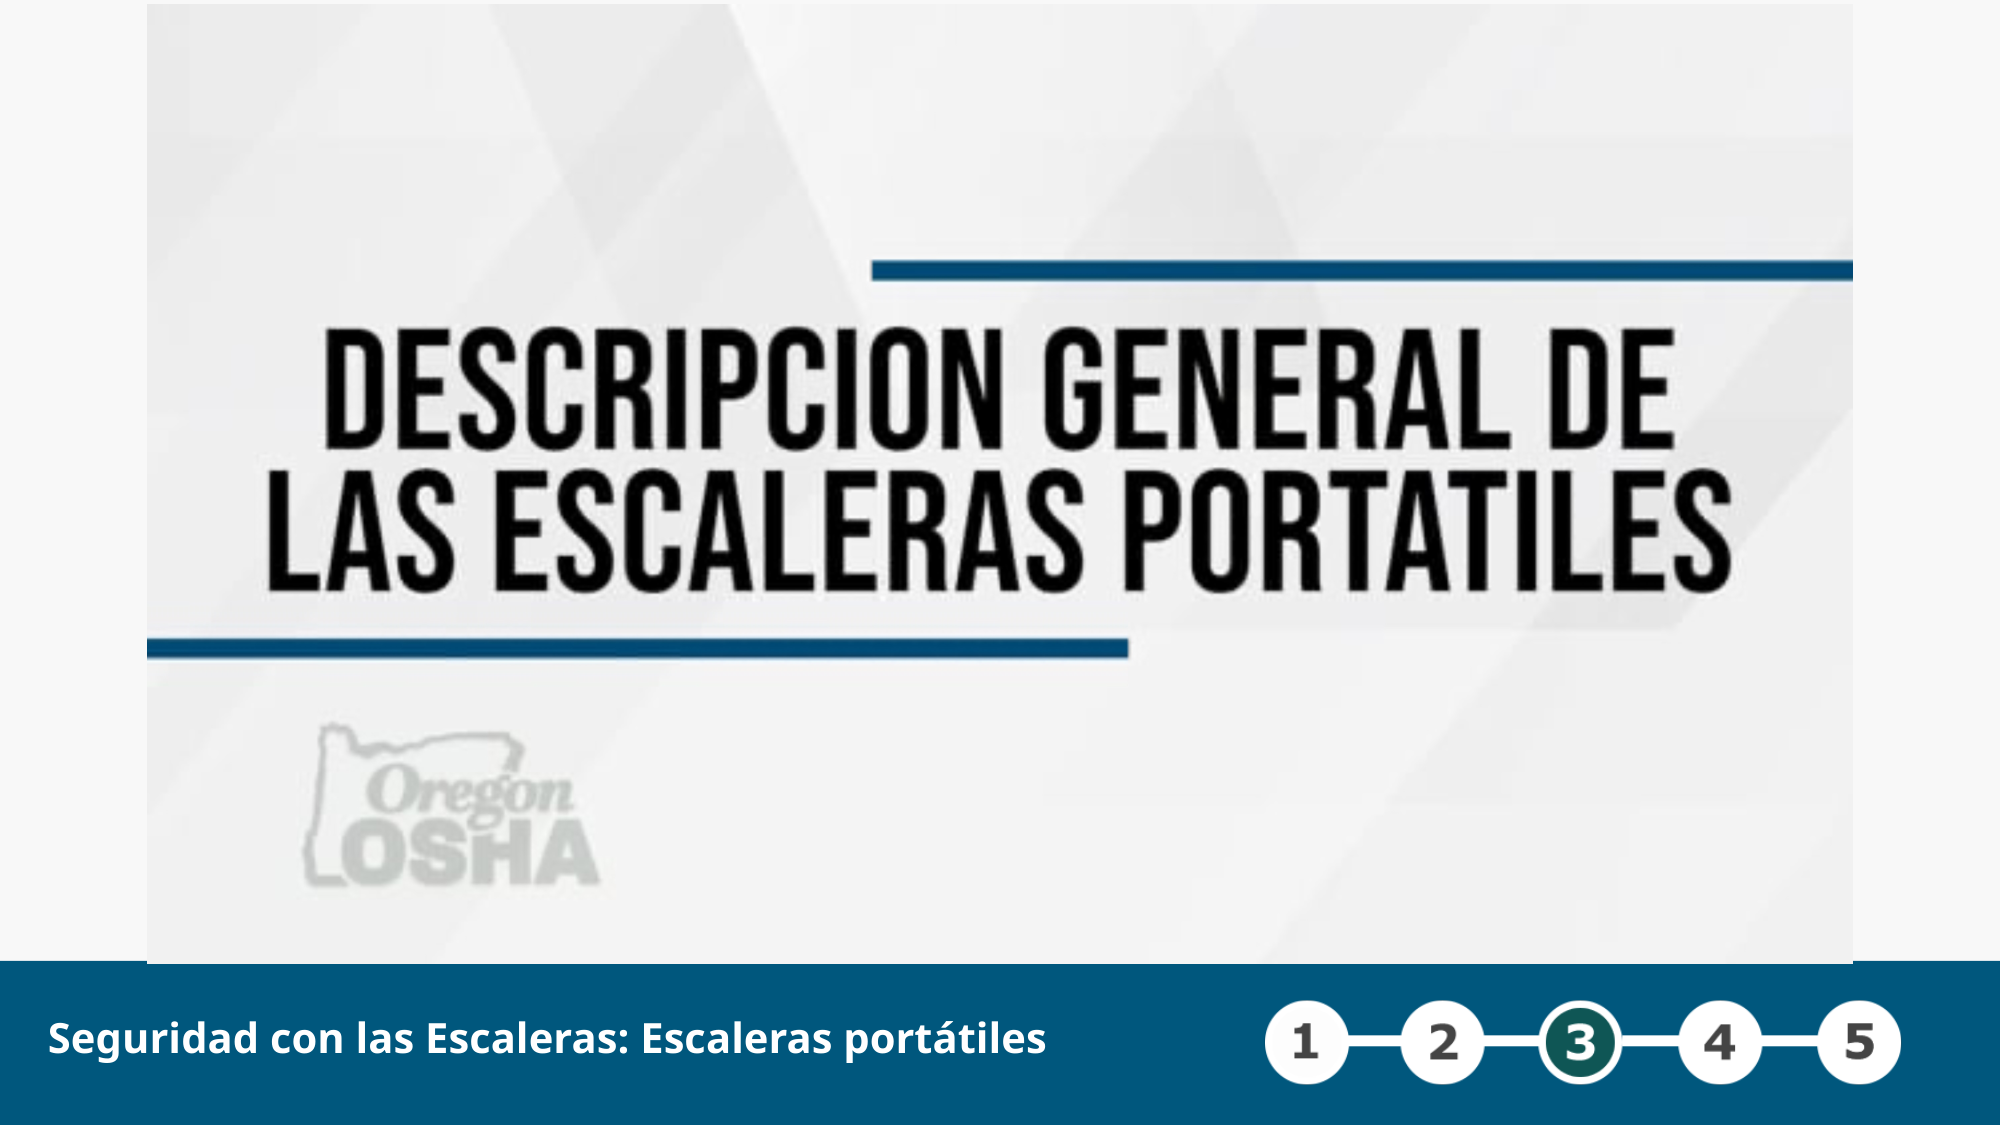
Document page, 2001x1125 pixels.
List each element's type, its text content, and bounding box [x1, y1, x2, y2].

text_box Seguridad con las Escaleras: Escaleras portátiles [33, 1004, 1230, 1070]
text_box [146, 3, 1854, 965]
picture [1266, 1001, 1901, 1084]
text_box [0, 960, 2000, 1125]
